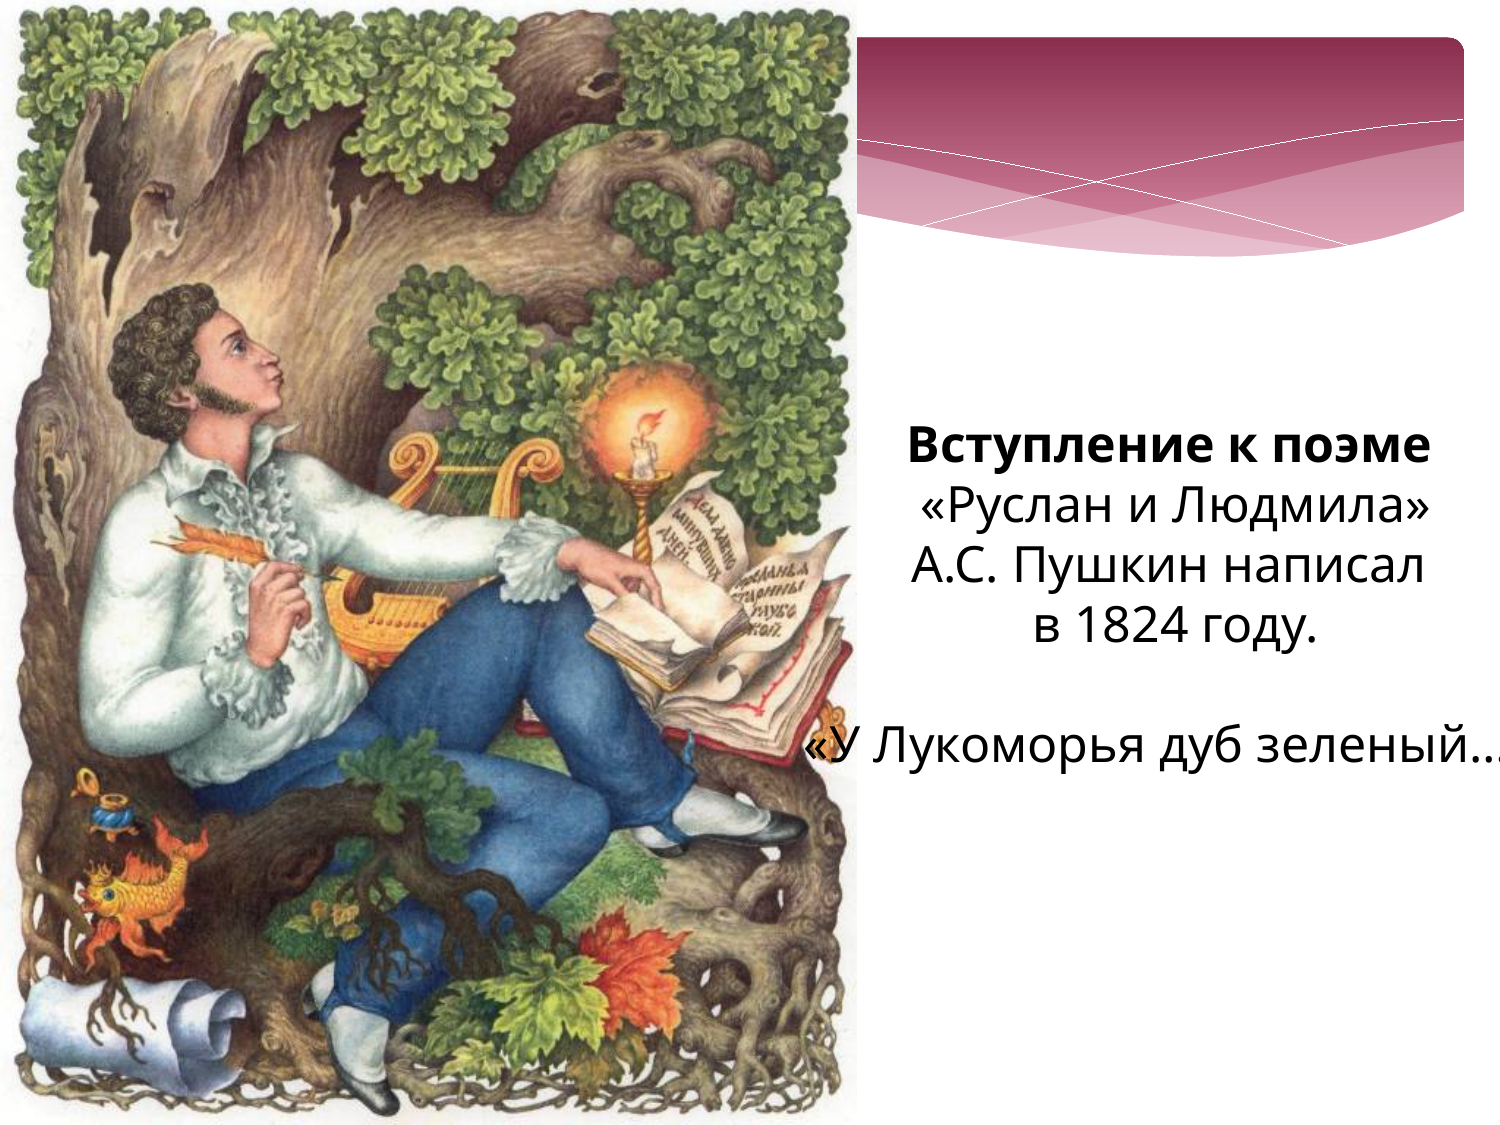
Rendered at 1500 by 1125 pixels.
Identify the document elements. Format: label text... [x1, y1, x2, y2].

picture [0, 0, 857, 1125]
text_box Вступление к поэме «Руслан и Людмила» А.С. Пушкин написал в 1824 году. «У Лукоморья дуб зеленый…» [862, 278, 1491, 905]
